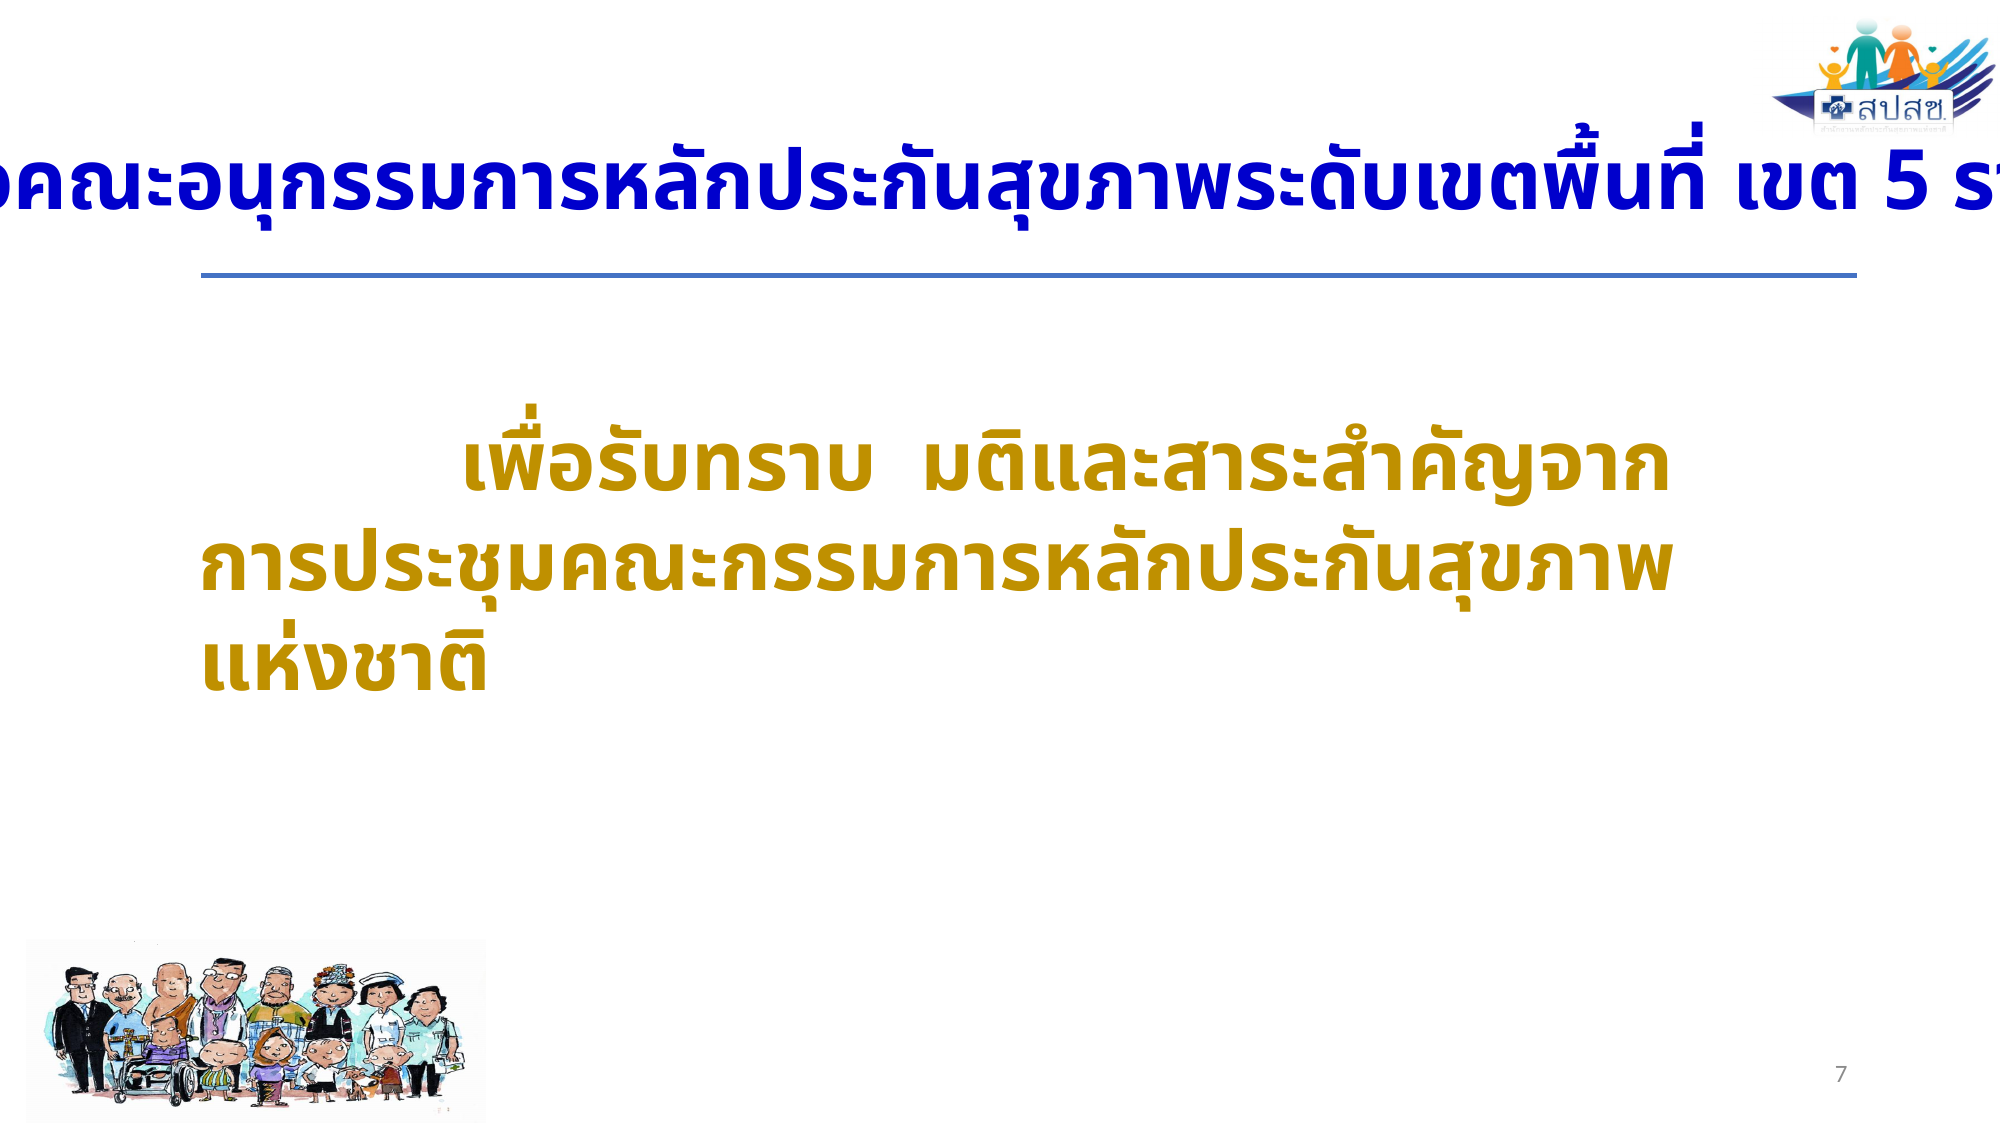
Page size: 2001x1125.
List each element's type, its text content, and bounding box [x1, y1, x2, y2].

text_box เพื่อรับทราบ มติและสาระสำคัญจากการประชุมคณะกรรมการหลักประกันสุขภาพแห่งชาติ [183, 399, 1703, 715]
text_box เสนอคณะอนุกรรมการหลักประกันสุขภาพระดับเขตพื้นที่ เขต 5 ราชบุรี [0, 118, 2000, 234]
picture [1752, 15, 2000, 139]
slide_number 7 [1412, 1042, 1863, 1103]
picture [26, 939, 486, 1123]
